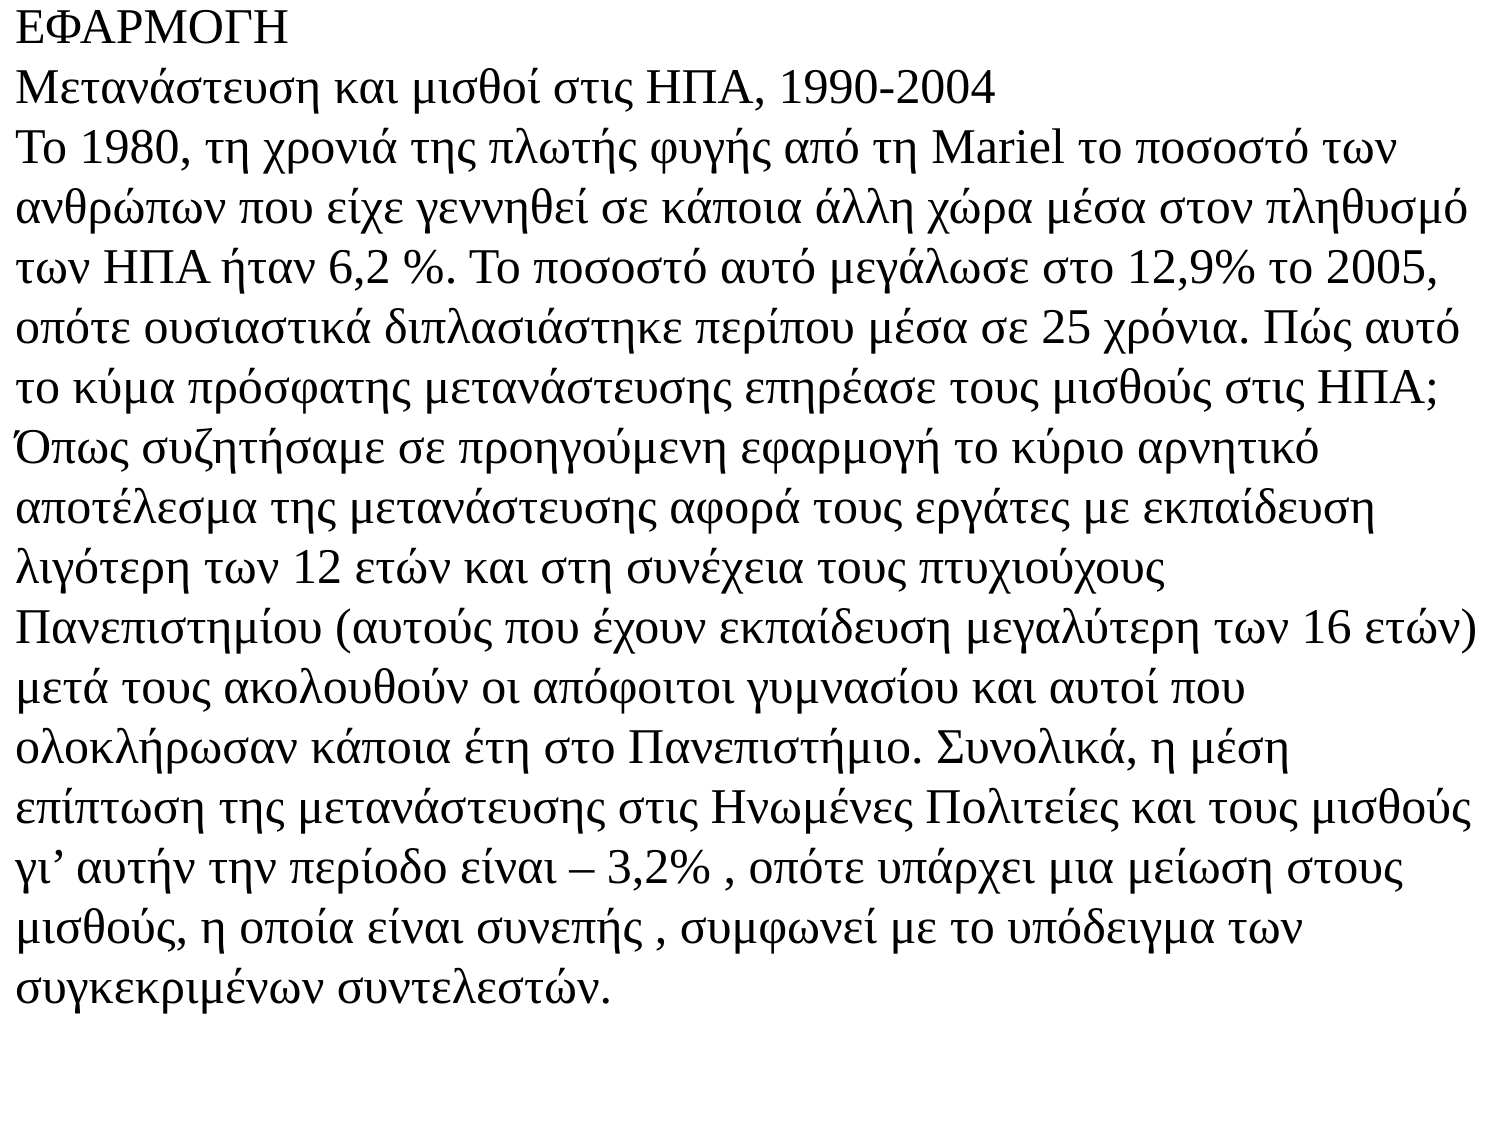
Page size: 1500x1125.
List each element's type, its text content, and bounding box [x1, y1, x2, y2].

text_box ΕΦΑΡΜΟΓΗ Μετανάστευση και μισθοί στις ΗΠΑ, 1990-2004 Το 1980, τη χρονιά της πλωτής φυγής από τη Mariel το ποσοστό των ανθρώπων που είχε γεννηθεί σε κάποια άλλη χώρα μέσα στον πληθυσμό των ΗΠΑ ήταν 6,2 %. Το ποσοστό αυτό μεγάλωσε στο 12,9% το 2005, οπότε ουσιαστικά διπλασιάστηκε περίπου μέσα σε 25 χρόνια. Πώς αυτό το κύμα πρόσφατης μετανάστευσης επηρέασε τους μισθούς στις ΗΠΑ; Όπως συζητήσαμε σε προηγούμενη εφαρμογή το κύριο αρνητικό αποτέλεσμα της μετανάστευσης αφορά τους εργάτες με εκπαίδευση λιγότερη των 12 ετών και στη συνέχεια τους πτυχιούχους Πανεπιστημίου (αυτούς που έχουν εκπαίδευση μεγαλύτερη των 16 ετών) μετά τους ακολουθούν οι απόφοιτοι γυμνασίου και αυτοί που ολοκλήρωσαν κάποια έτη στο Πανεπιστήμιο. Συνολικά, η μέση επίπτωση της μετανάστευσης στις Ηνωμένες Πολιτείες και τους μισθούς γι’ αυτήν την περίοδο είναι – 3,2% , οπότε υπάρχει μια μείωση στους μισθούς, η οποία είναι συνεπής , συμφωνεί με το υπόδειγμα των συγκεκριμένων συντελεστών. [0, 0, 1500, 1049]
